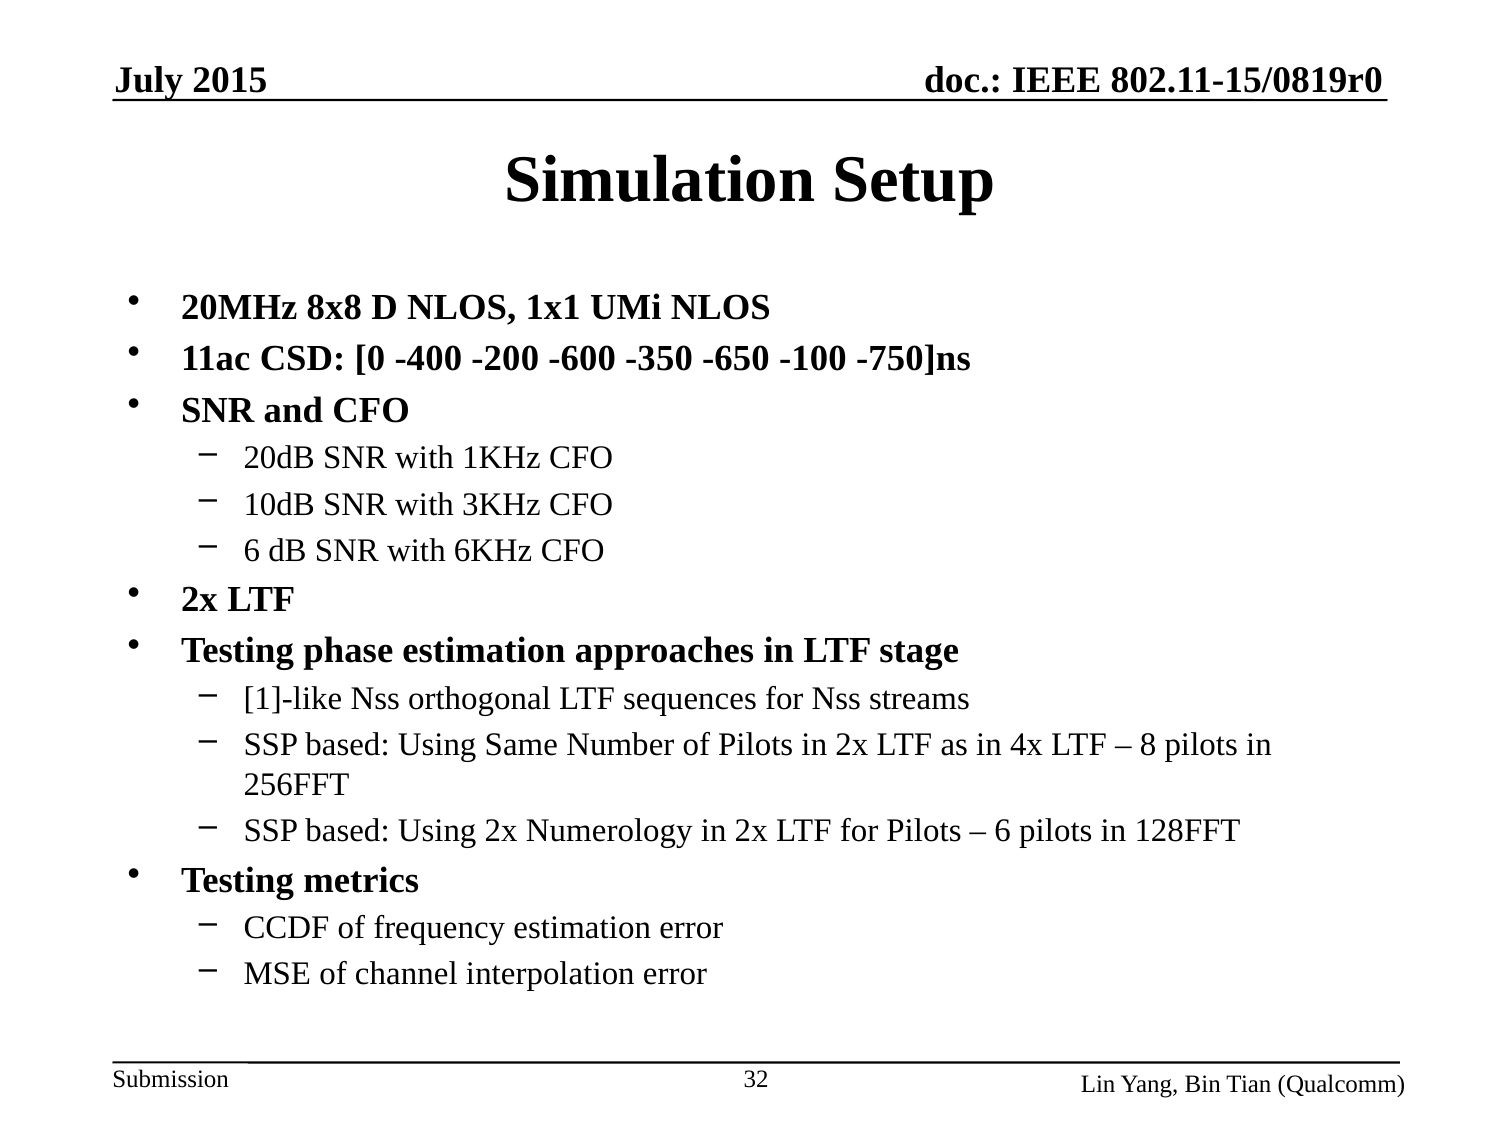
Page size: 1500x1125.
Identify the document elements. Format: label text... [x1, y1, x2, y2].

text_box Lin Yang, Bin Tian (Qualcomm) [1080, 1067, 1406, 1098]
slide_number 32 [712, 1062, 800, 1093]
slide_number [114, 54, 269, 101]
list 20MHz 8x8 D NLOS, 1x1 UMi NLOS 11ac CSD: [0 -400 -200 -600 -350 -650 -100 -750]ns SNR and CFO 20dB SNR with 1KHz CFO 10dB SNR with 3KHz CFO 6 dB SNR with 6KHz CFO 2x LTF Testing phase estimation approaches in LTF stage [1]-like Nss orthogonal LTF sequences for Nss streams SSP based: Using Same Number of Pilots in 2x LTF as in 4x LTF – 8 pilots in 256FFT SSP based: Using 2x Numerology in 2x LTF for Pilots – 6 pilots in 128FFT Testing metrics CCDF of frequency estimation error MSE of channel interpolation error [112, 274, 1388, 1001]
title Simulation Setup [112, 112, 1388, 238]
